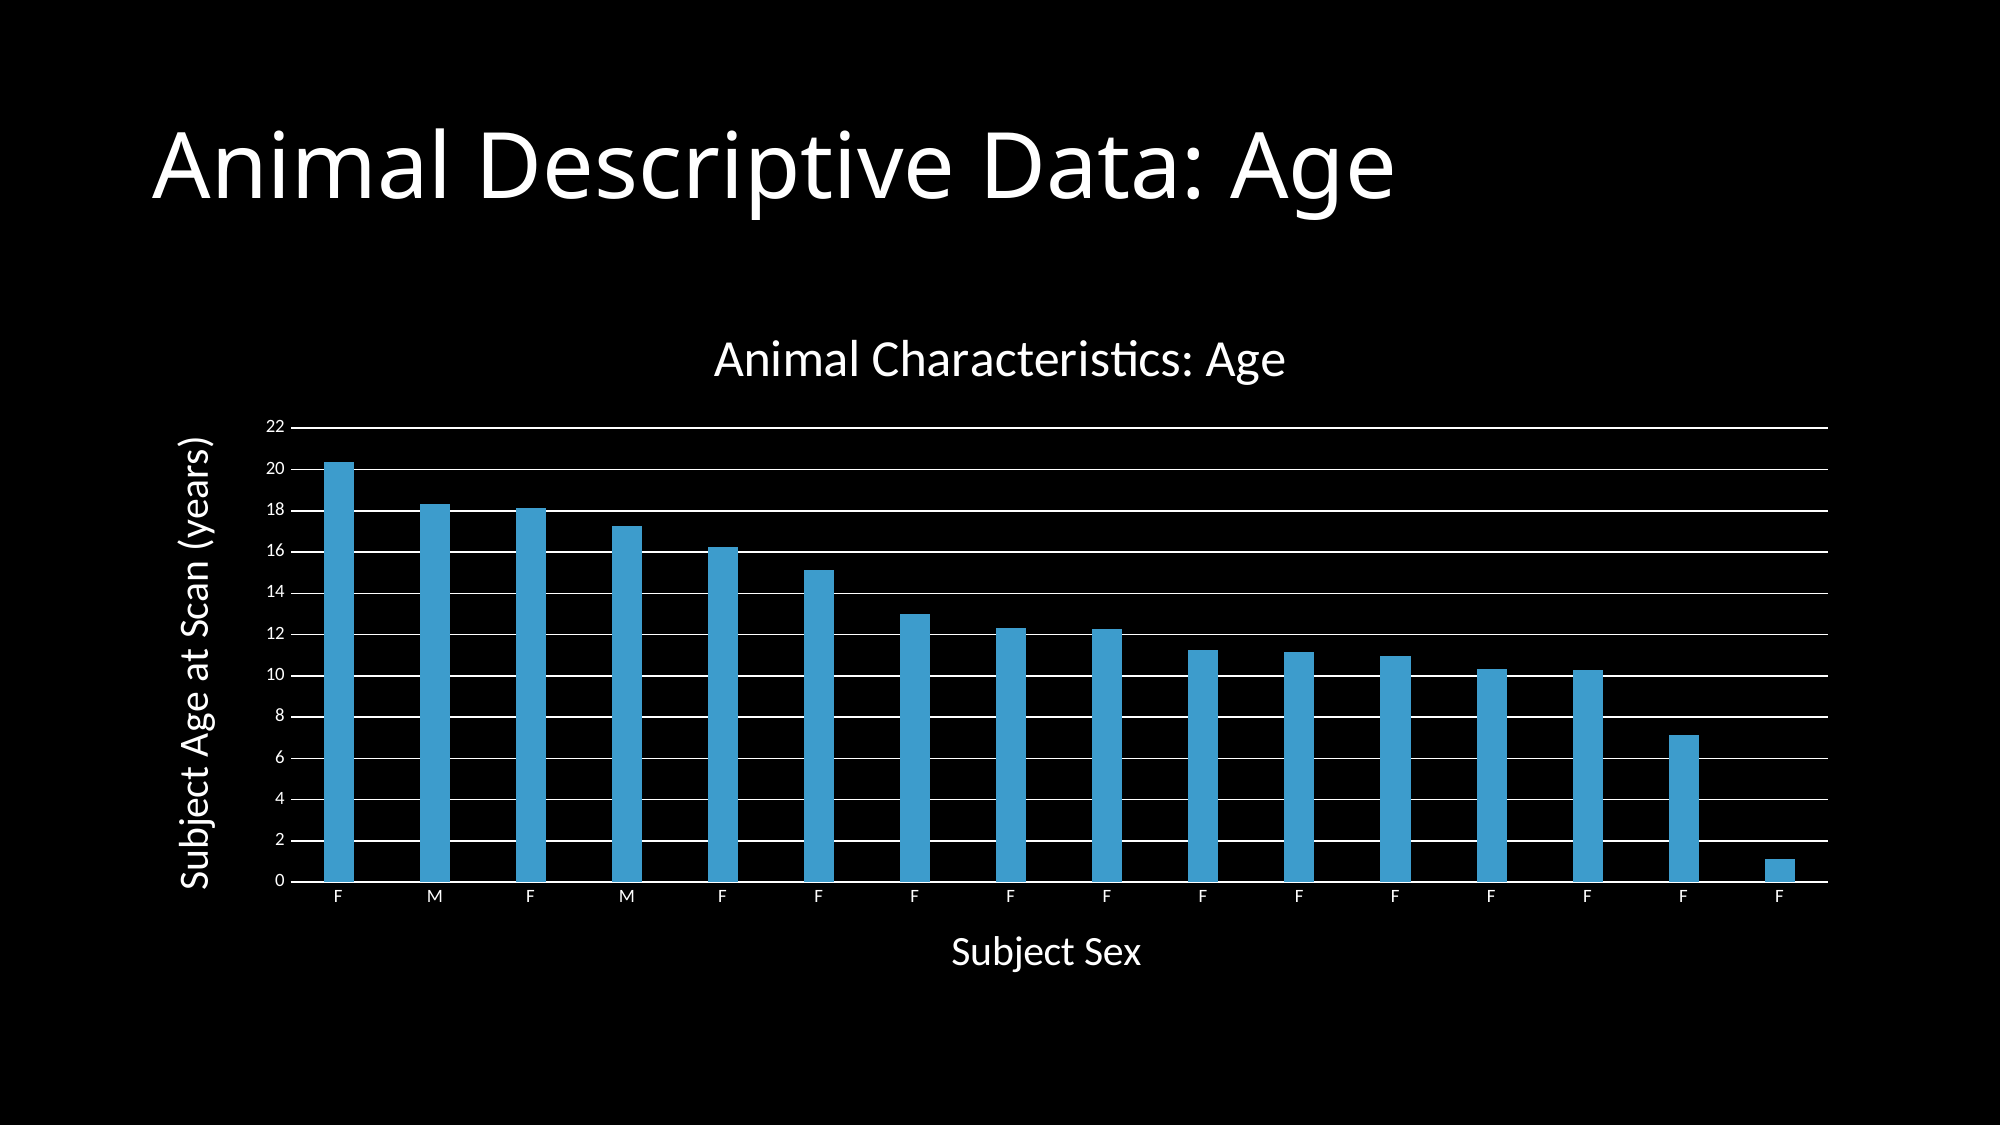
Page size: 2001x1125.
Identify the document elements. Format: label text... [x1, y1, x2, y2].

title Animal Descriptive Data: Age [137, 59, 1863, 278]
chart [137, 299, 1863, 1014]
